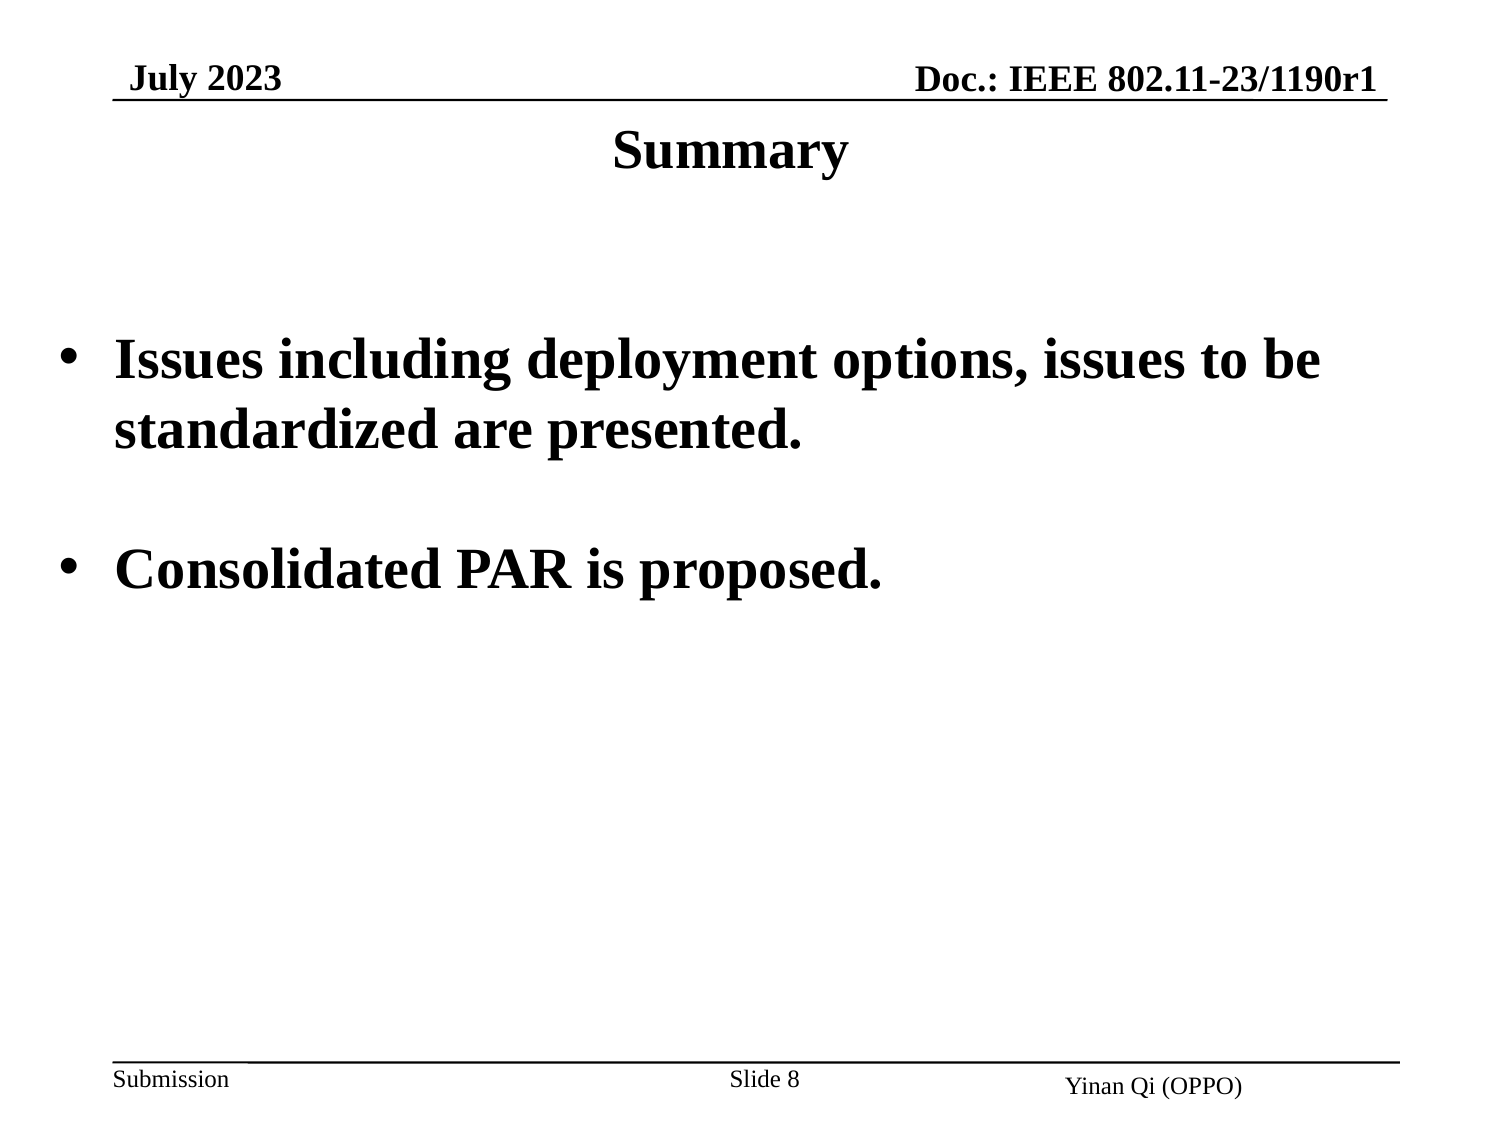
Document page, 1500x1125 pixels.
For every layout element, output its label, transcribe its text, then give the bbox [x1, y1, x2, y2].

text_box Issues including deployment options, issues to be standardized are presented. Consolidated PAR is proposed. [43, 312, 1457, 693]
text_box July 2023 [114, 45, 493, 100]
text_box Summary [62, 112, 1400, 193]
text_box Slide 8 [712, 1062, 800, 1122]
text_box Yinan Qi (OPPO) [1050, 1062, 1402, 1093]
text_box Doc.: IEEE 802.11-23/1190r1 [899, 46, 1413, 107]
